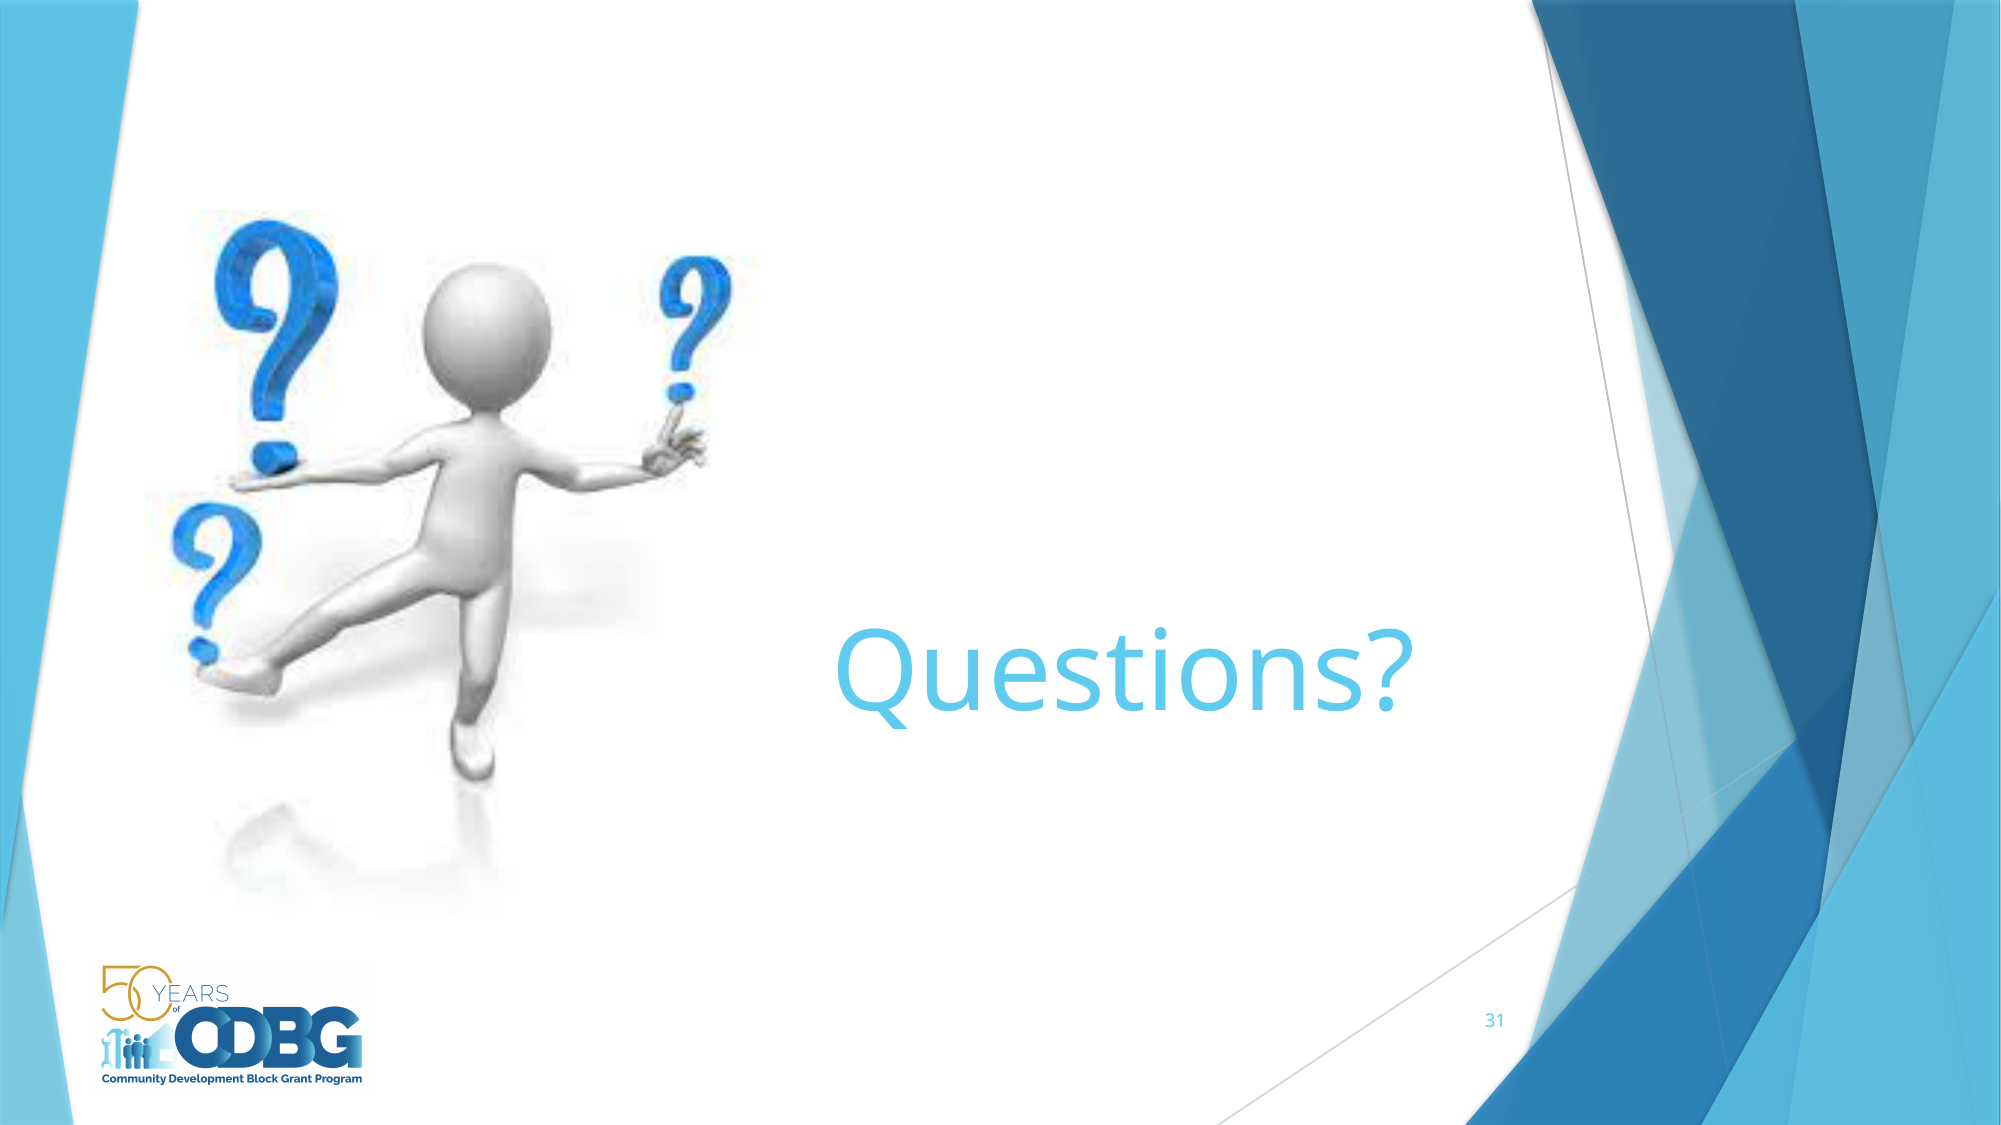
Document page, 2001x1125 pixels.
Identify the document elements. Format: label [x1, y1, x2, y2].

picture [92, 959, 372, 1091]
picture [145, 209, 764, 917]
text_box [0, 0, 2000, 1125]
